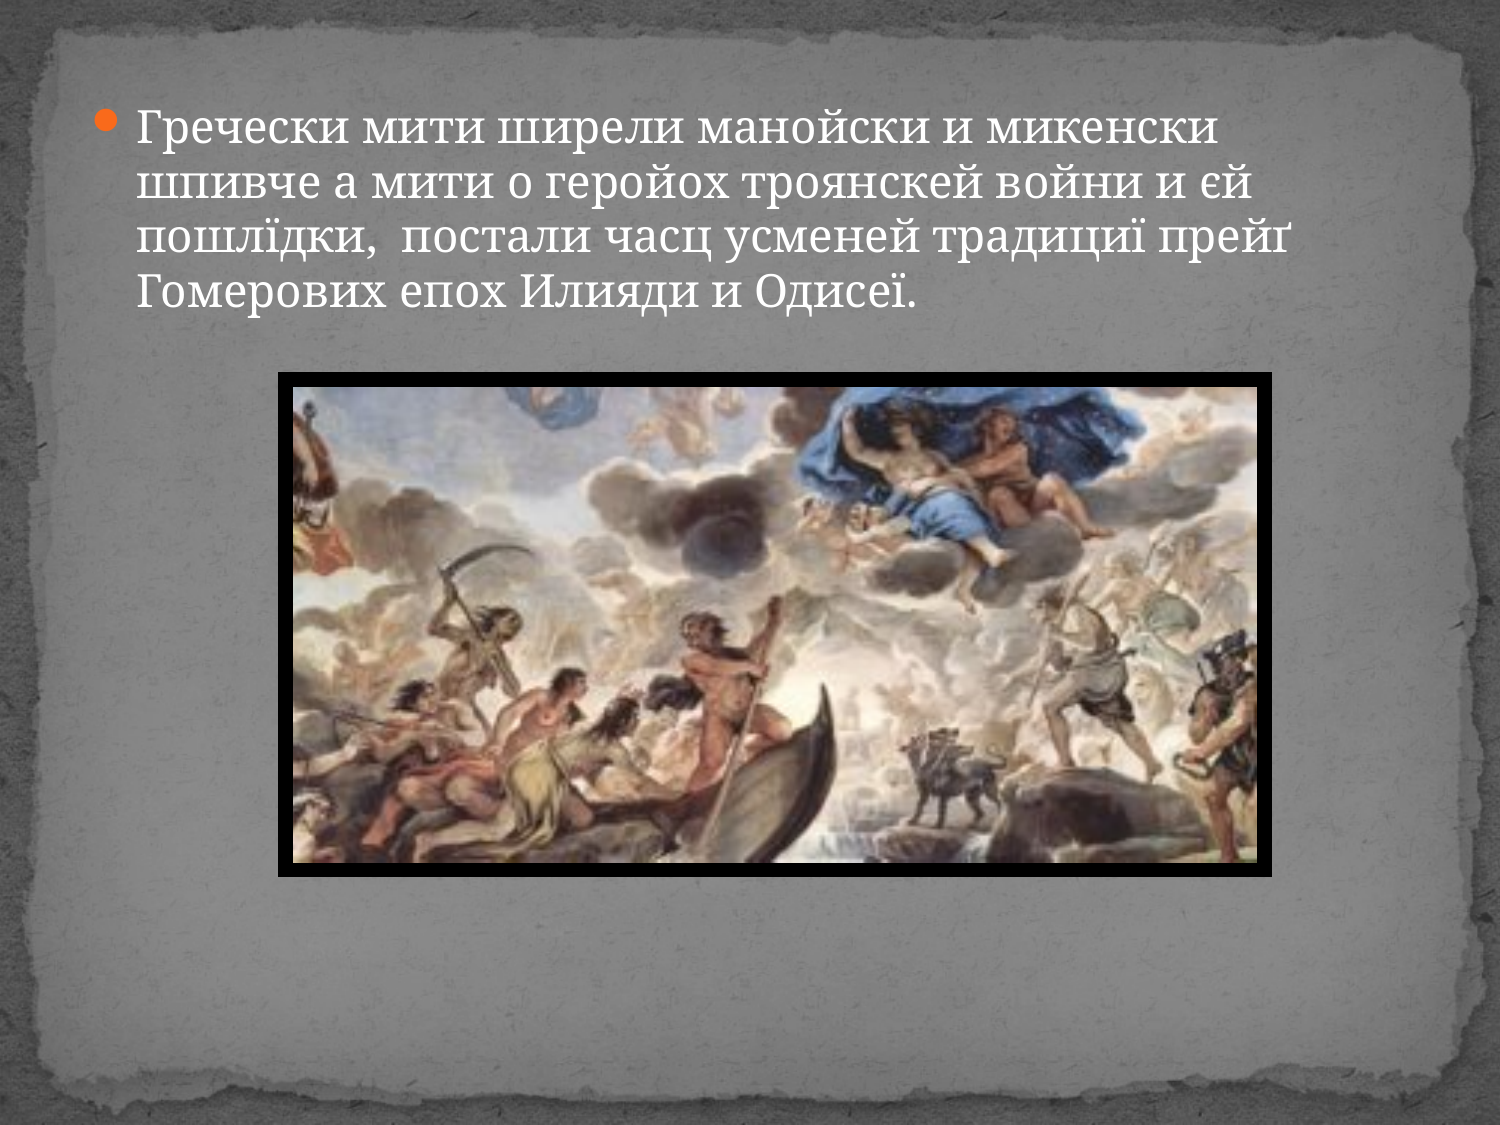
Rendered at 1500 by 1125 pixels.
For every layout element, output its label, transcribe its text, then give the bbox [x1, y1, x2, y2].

list Гречески мити ширели манойски и микенски шпивче а мити о геройох троянскей войни и єй пошлїдки, постали часц усменей традициї прейґ Гомерових епох Илияди и Одисеї. [76, 90, 1425, 1000]
picture [292, 386, 1259, 864]
